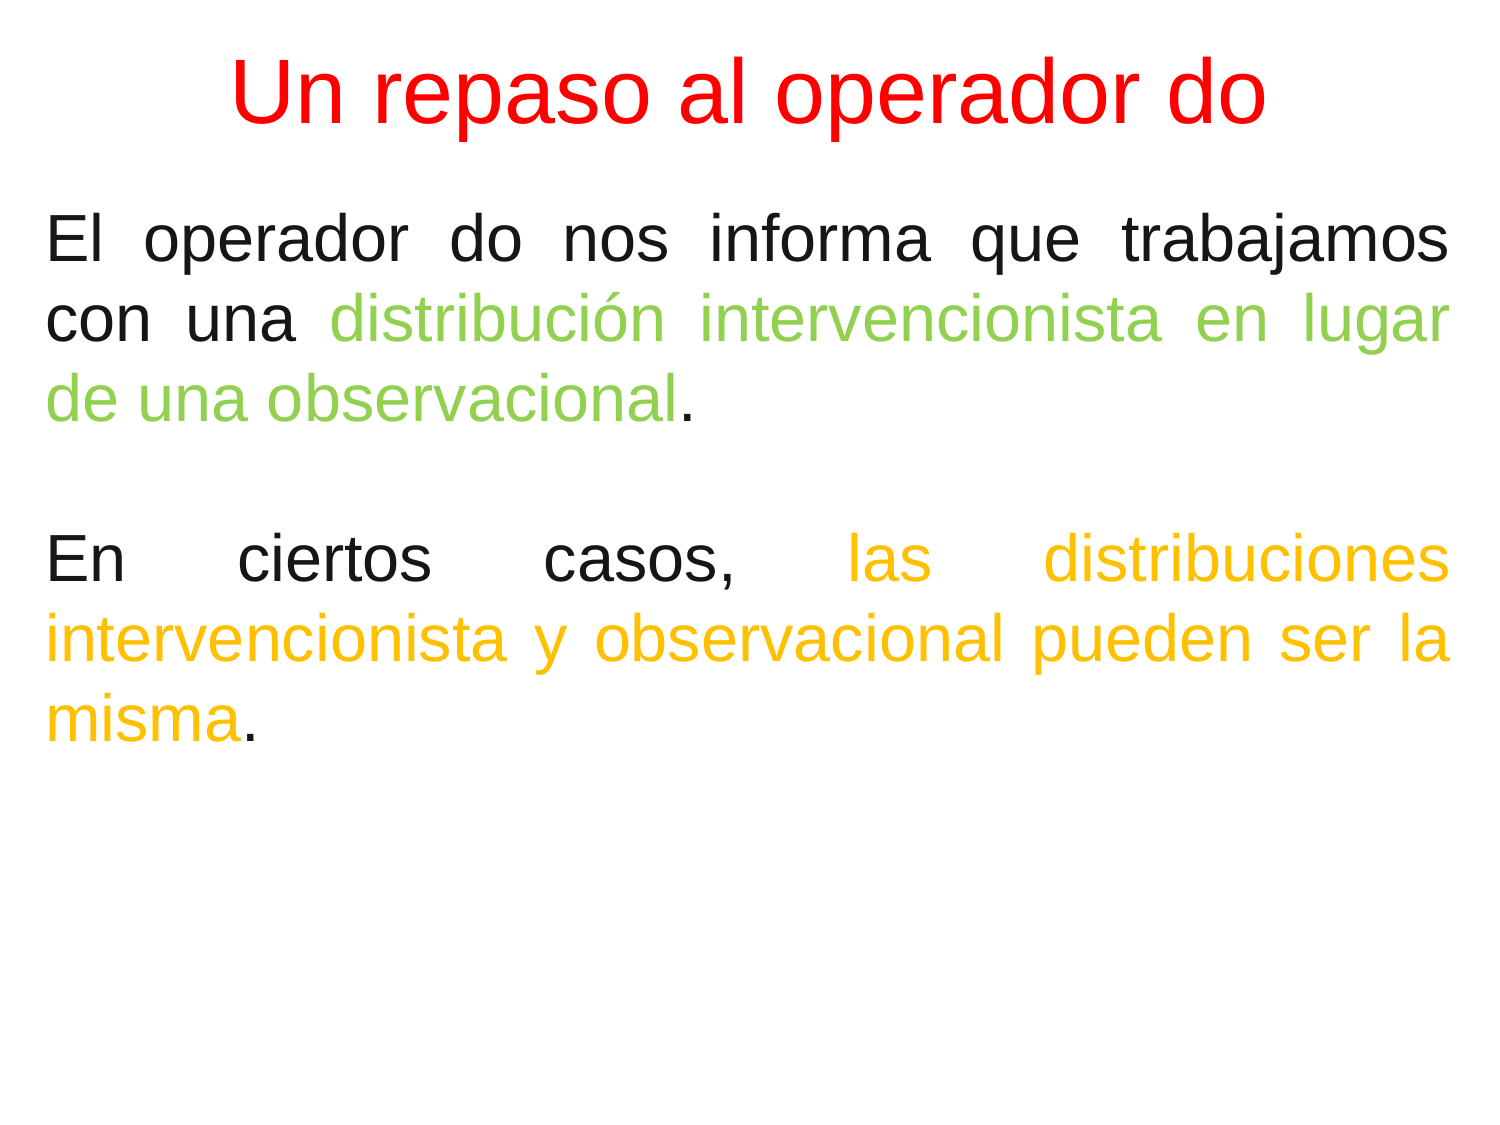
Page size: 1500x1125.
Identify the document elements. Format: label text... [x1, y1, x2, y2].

text_box El operador do nos informa que trabajamos con una distribución intervencionista en lugar de una observacional. En ciertos casos, las distribuciones intervencionista y observacional pueden ser la misma. [30, 187, 1466, 762]
title Un repaso al operador do [0, 0, 1500, 188]
